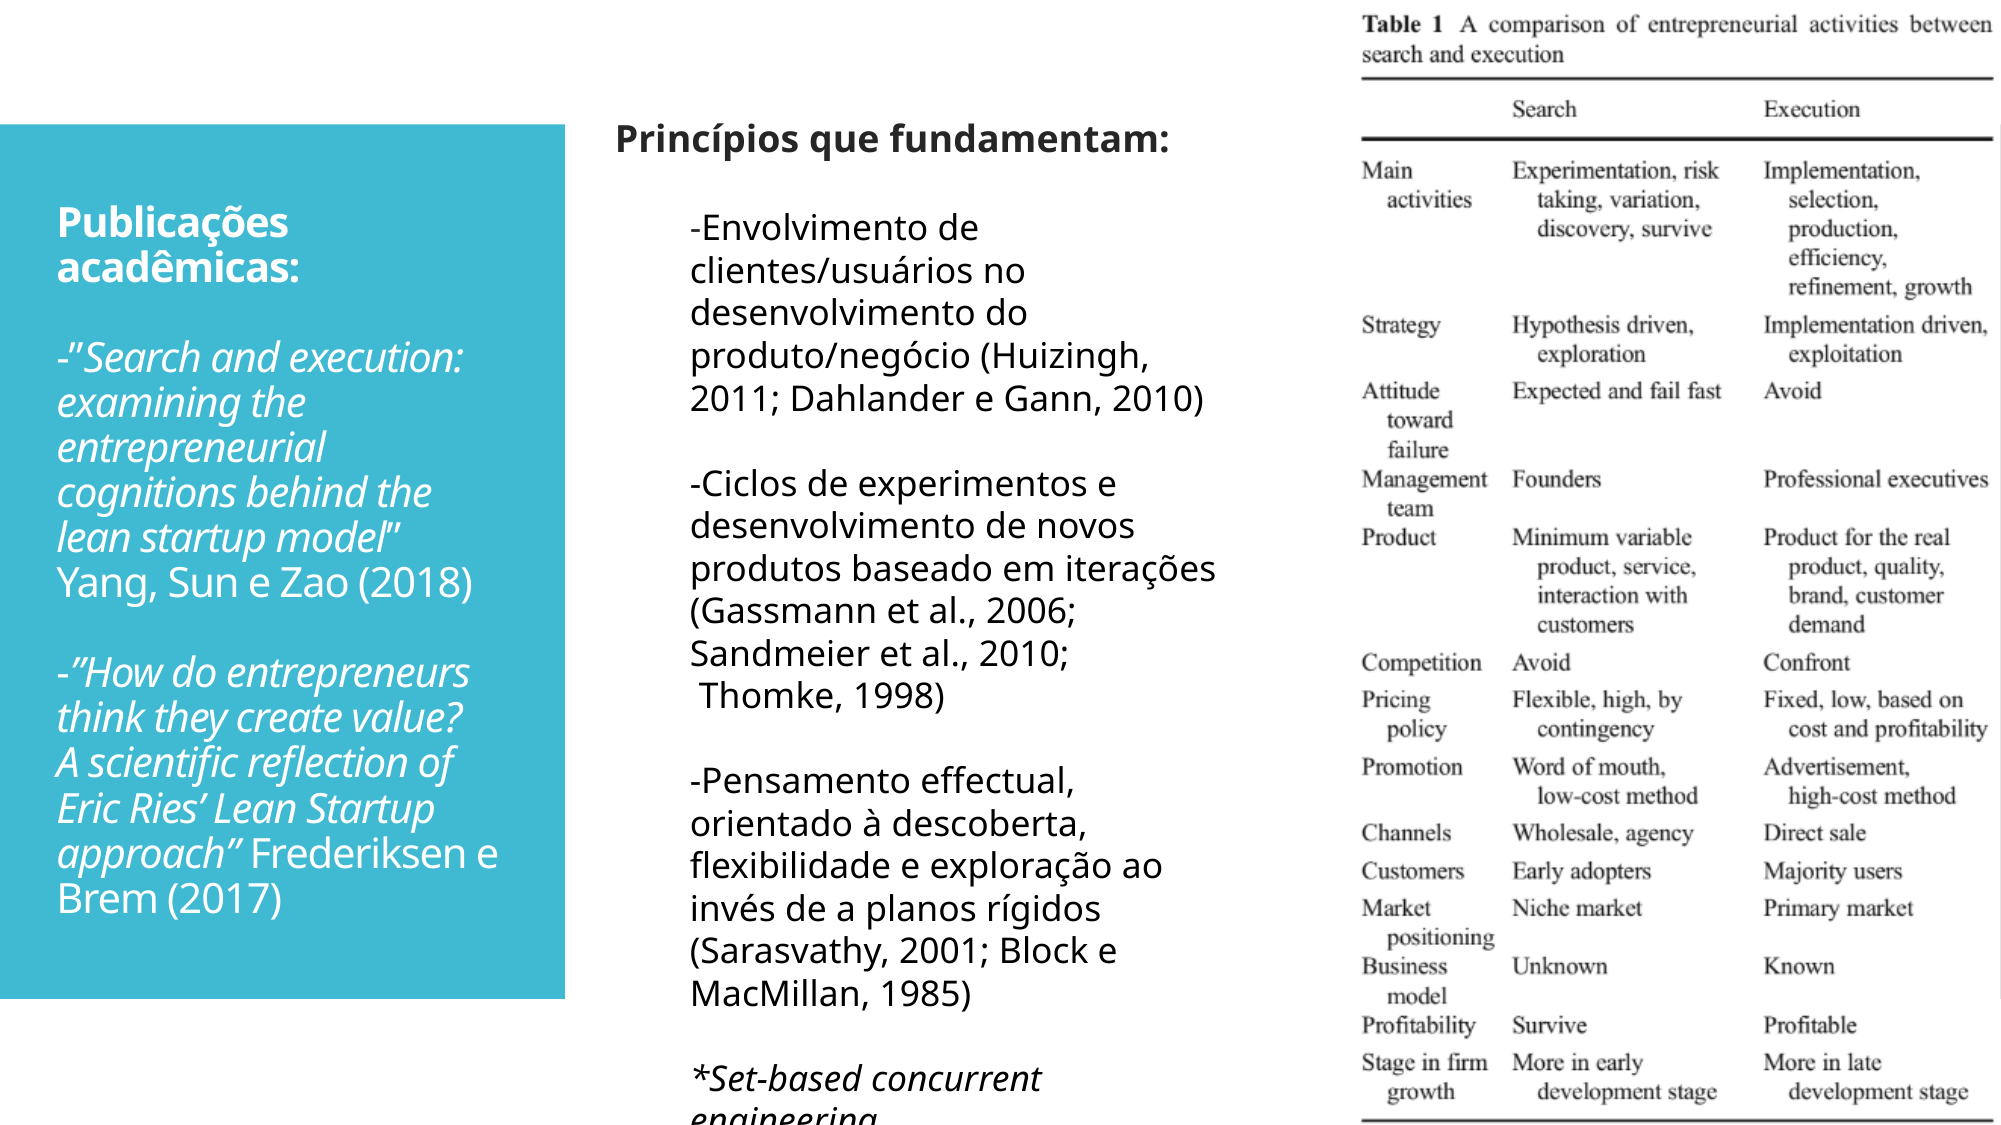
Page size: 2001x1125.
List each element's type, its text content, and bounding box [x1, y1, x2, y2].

title Publicações acadêmicas: -”Search and execution: examining the entrepreneurial cognitions behind the lean startup model” Yang, Sun e Zao (2018) -”How do entrepreneurs think they create value? A scientific reflection of Eric Ries’ Lean Startup approach” Frederiksen e Brem (2017) [41, 184, 525, 940]
text_box Princípios que fundamentam: -Envolvimento de clientes/usuários no desenvolvimento do produto/negócio (Huizingh, 2011; Dahlander e Gann, 2010) -Ciclos de experimentos e desenvolvimento de novos produtos baseado em iterações (Gassmann et al., 2006; Sandmeier et al., 2010; Thomke, 1998) -Pensamento effectual, orientado à descoberta, flexibilidade e exploração ao invés de a planos rígidos (Sarasvathy, 2001; Block e MacMillan, 1985) *Set-based concurrent engineering [599, 108, 1241, 1125]
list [1347, 0, 2000, 1125]
